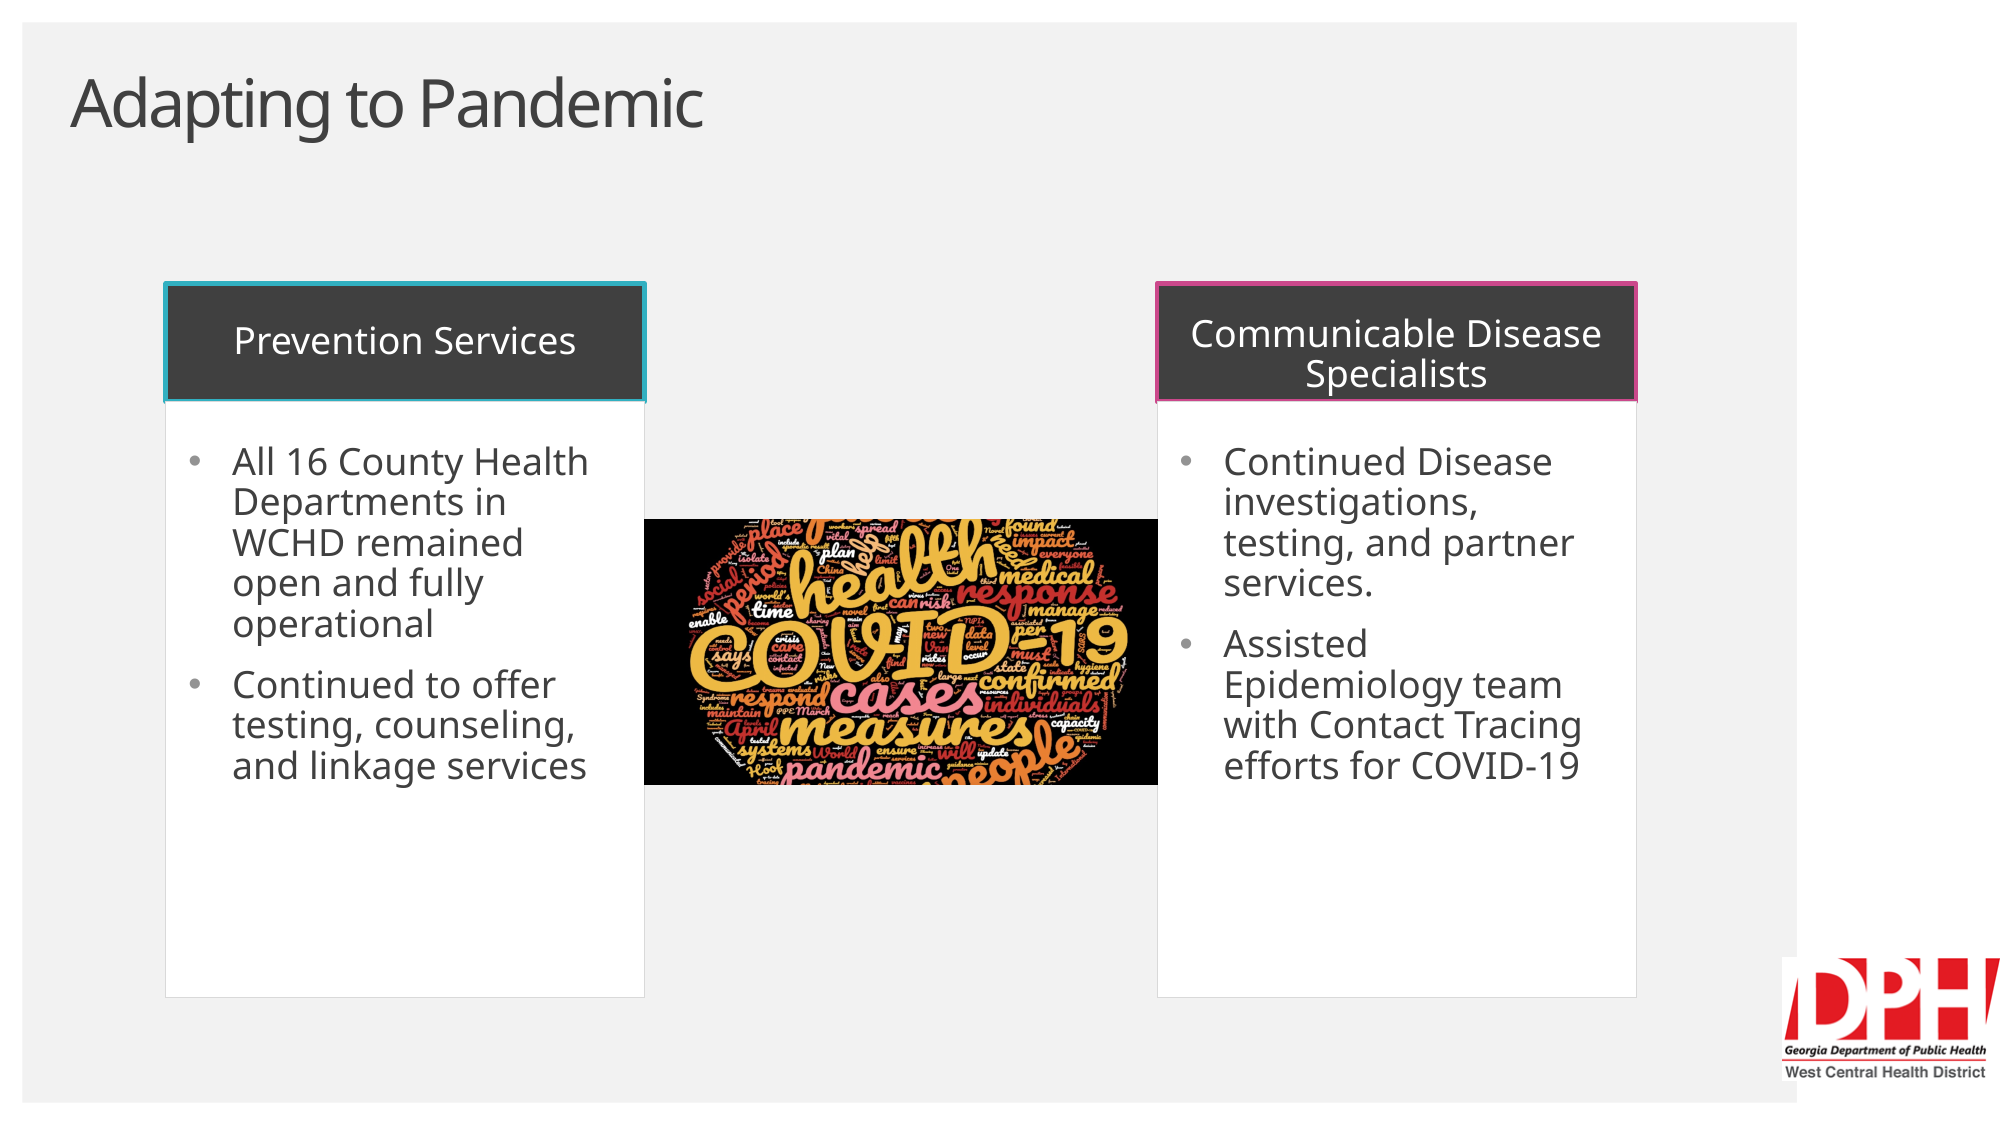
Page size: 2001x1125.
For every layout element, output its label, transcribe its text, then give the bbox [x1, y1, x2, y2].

list Communicable Disease Specialists [1155, 281, 1638, 404]
picture [644, 519, 1158, 785]
list Continued Disease investigations, testing, and partner services. Assisted Epidemiology team with Contact Tracing efforts for COVID-19 [1157, 401, 1637, 998]
title Adapting to Pandemic [70, 70, 1735, 142]
picture [1782, 957, 2000, 1081]
list Prevention Services [163, 281, 647, 404]
list All 16 County Health Departments in WCHD remained open and fully operational Continued to offer testing, counseling, and linkage services [165, 401, 645, 998]
